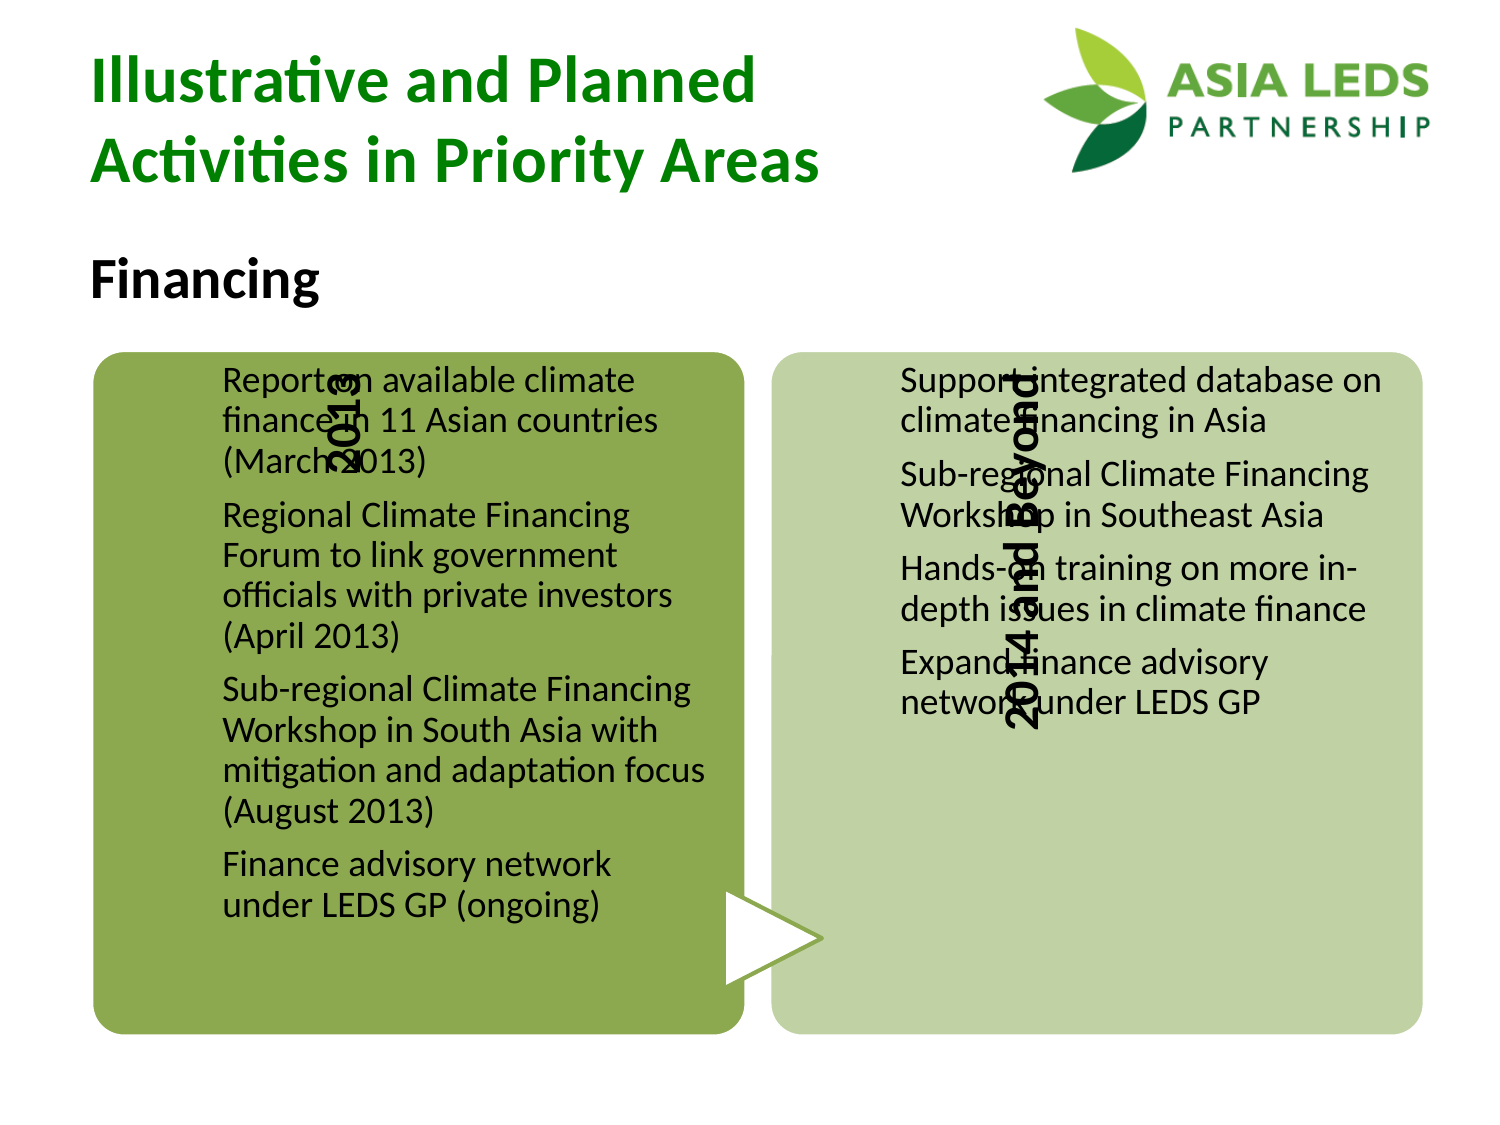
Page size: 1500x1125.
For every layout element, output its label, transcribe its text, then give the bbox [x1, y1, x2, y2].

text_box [90, 349, 1426, 1037]
list Financing [75, 232, 1425, 339]
title Illustrative and Planned Activities in Priority Areas [75, 0, 1425, 232]
picture [1004, 12, 1492, 193]
